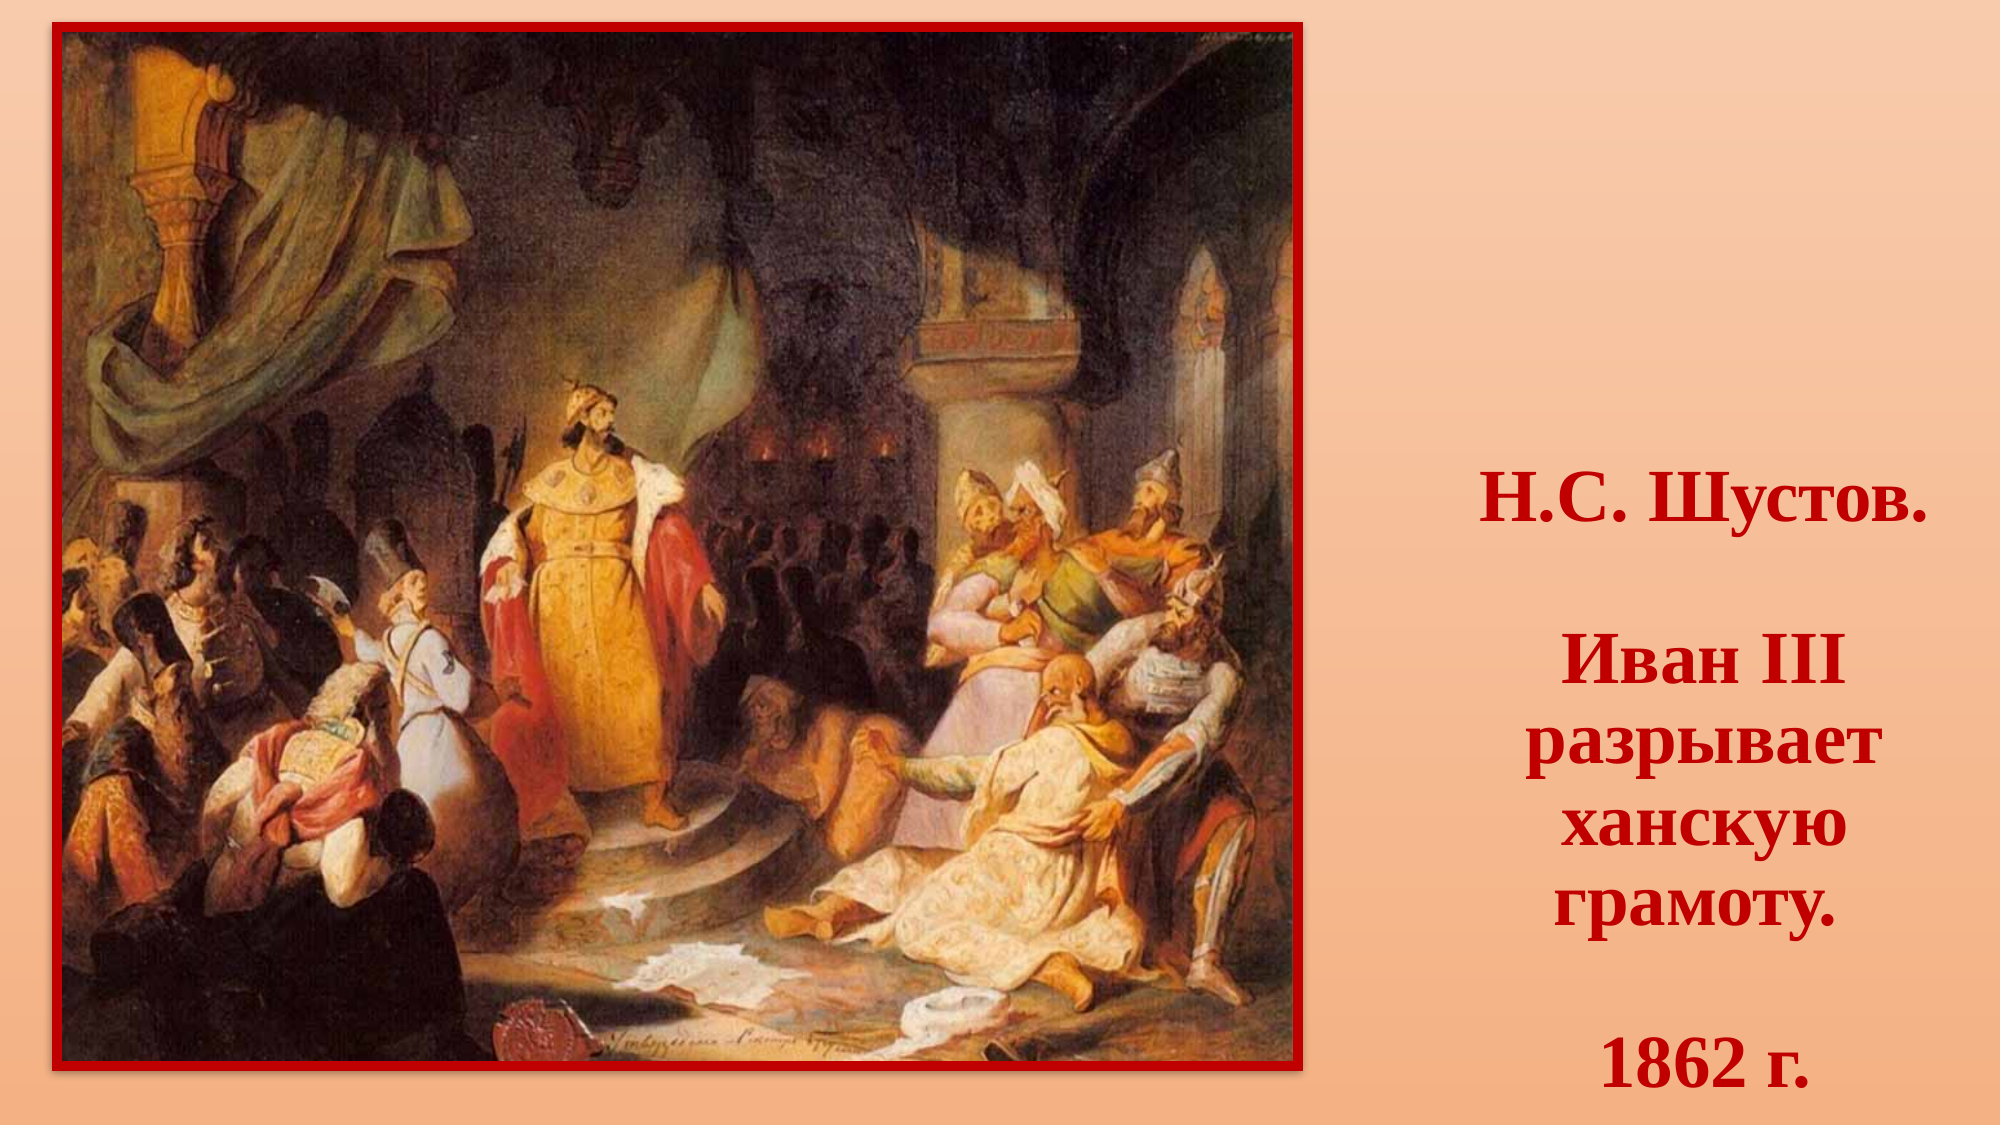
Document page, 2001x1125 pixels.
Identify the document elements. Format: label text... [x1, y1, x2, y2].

title Н.С. Шустов. Иван III разрывает ханскую грамоту. 1862 г. [1409, 546, 2000, 1014]
picture [61, 32, 1293, 1062]
